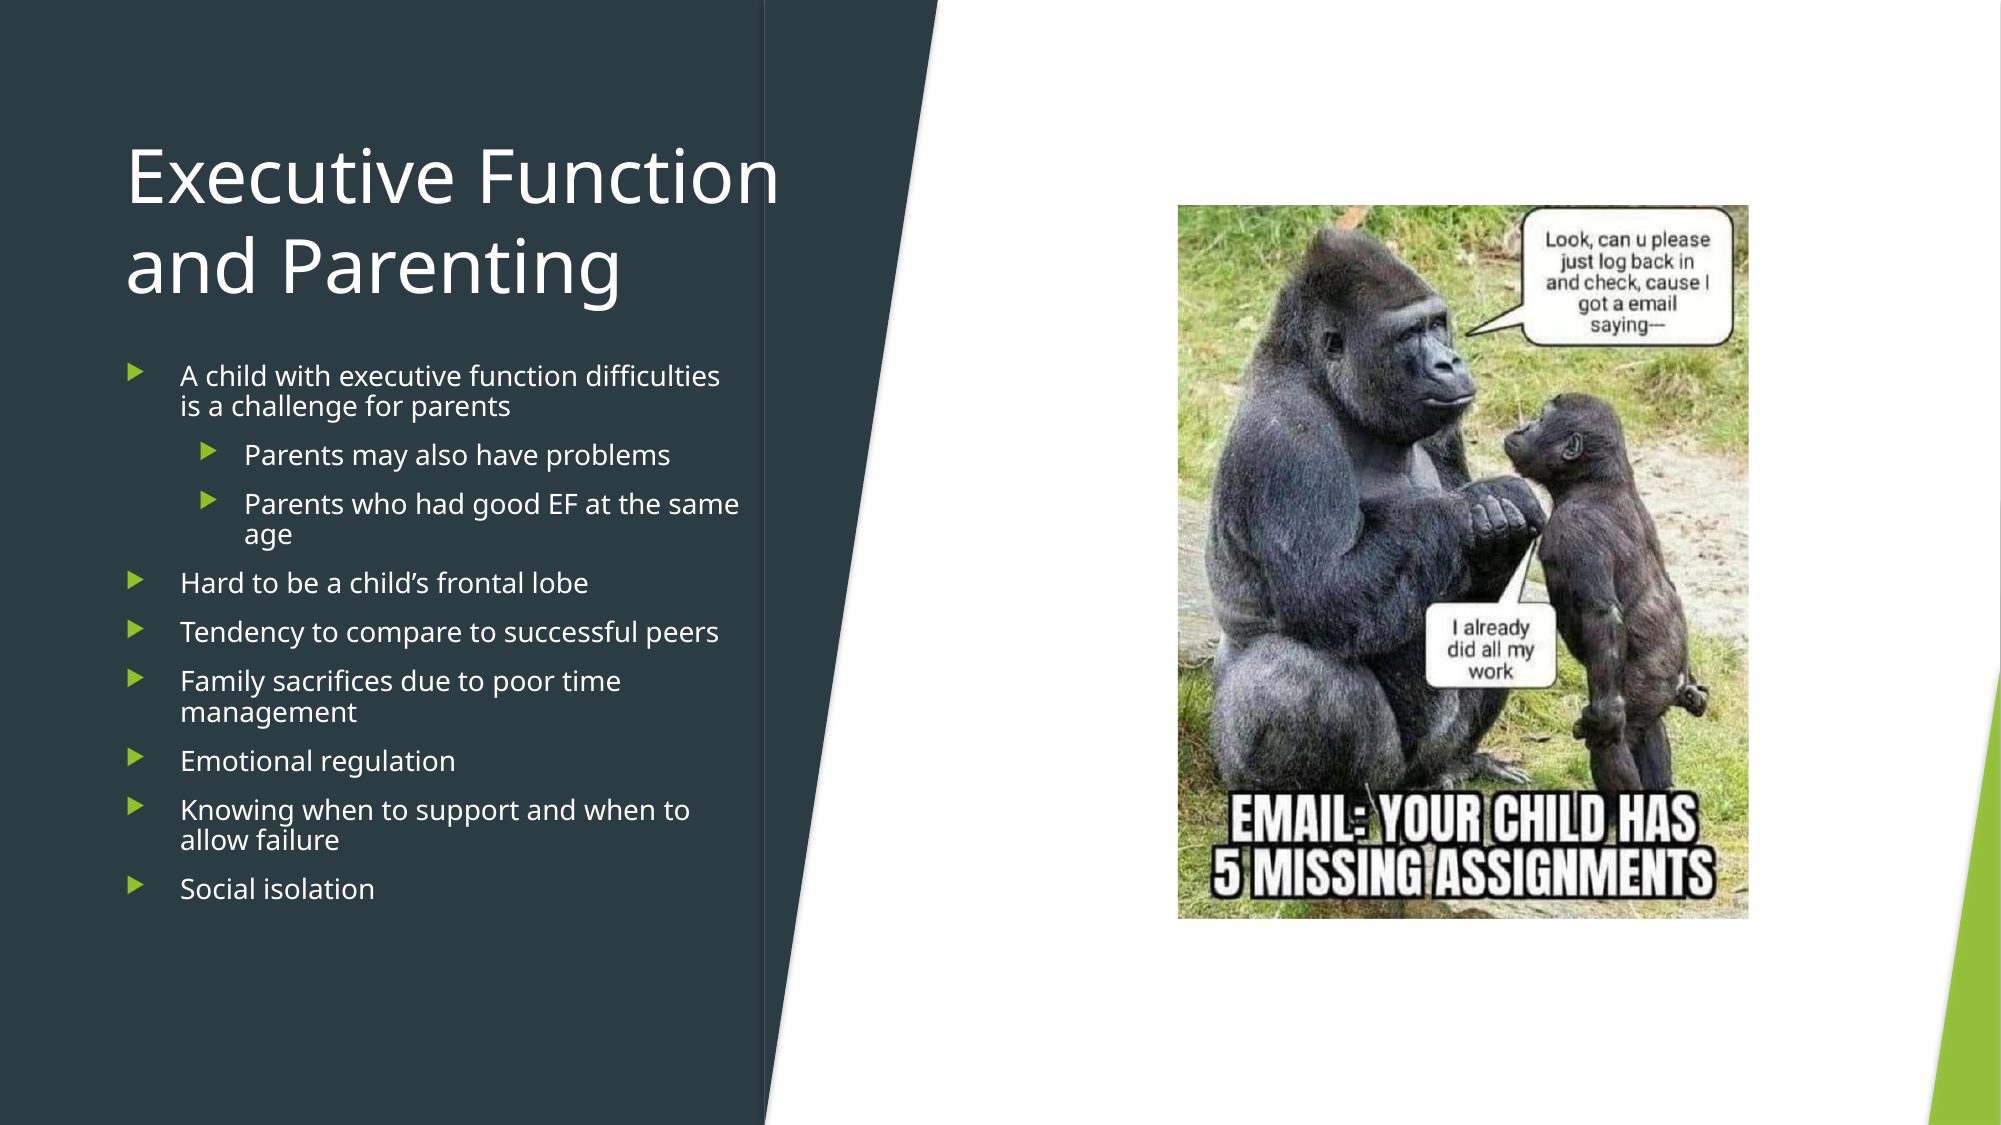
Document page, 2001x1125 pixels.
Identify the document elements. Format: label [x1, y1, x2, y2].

text_box [0, 0, 2000, 1125]
list [1177, 204, 1749, 919]
